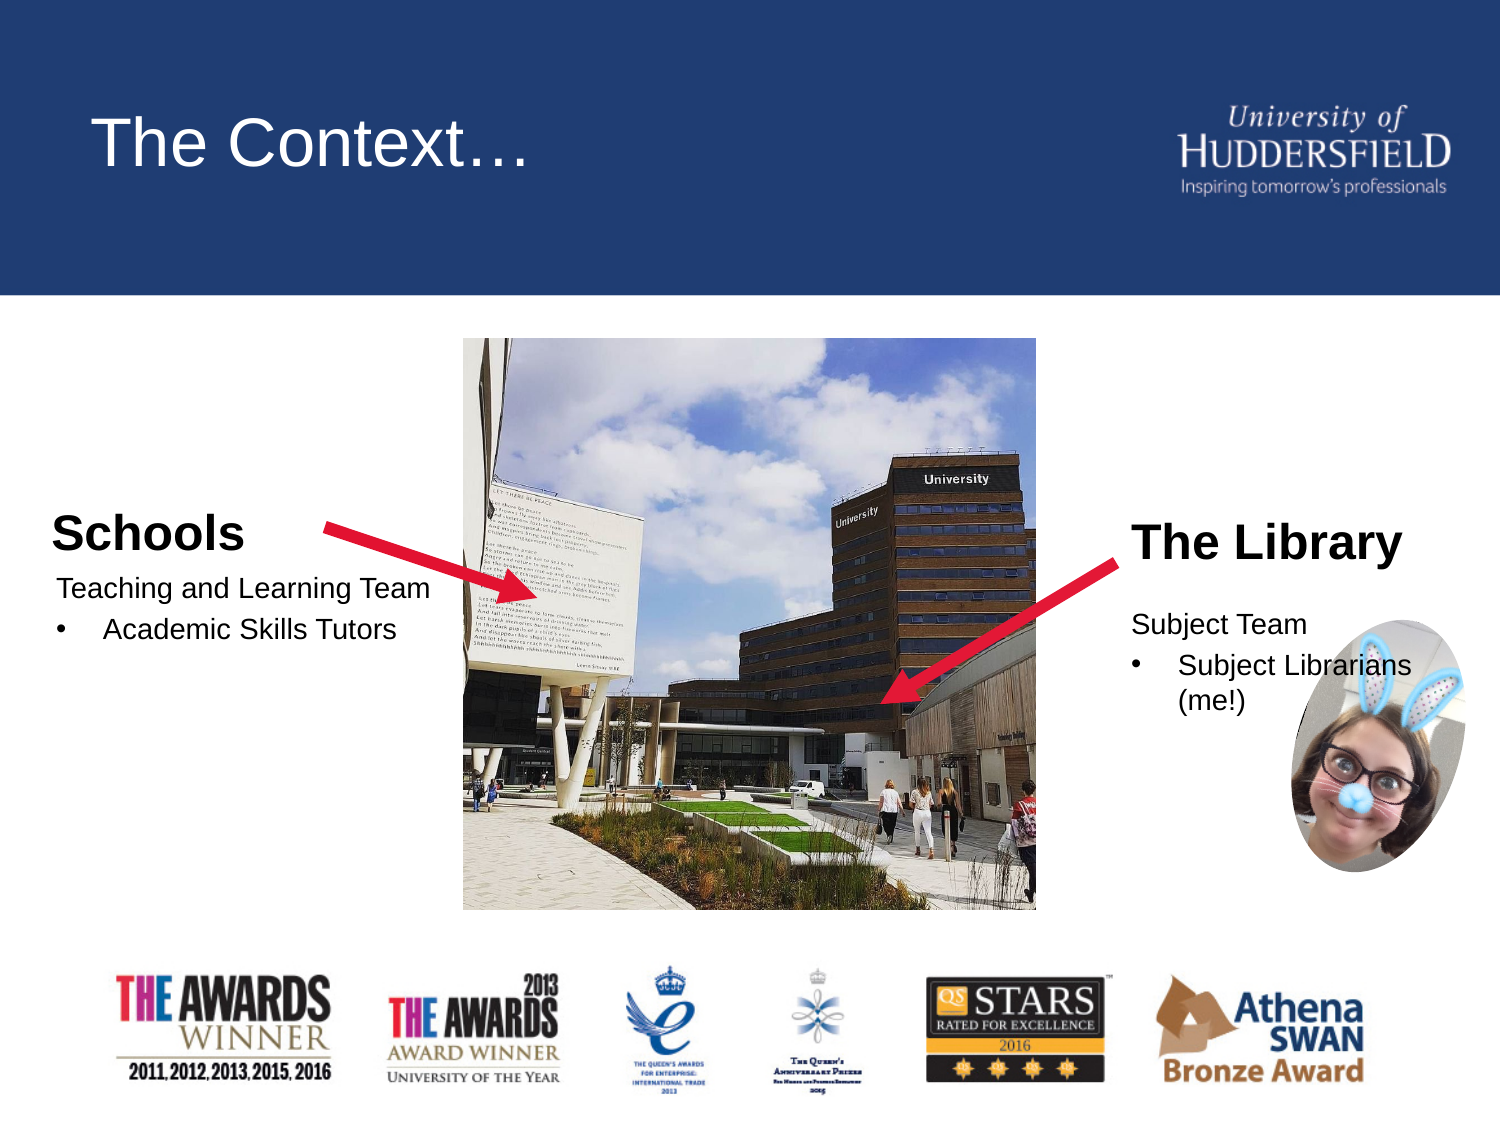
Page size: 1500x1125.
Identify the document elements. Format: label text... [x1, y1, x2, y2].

picture [0, 0, 1500, 1125]
text_box The Library [1116, 502, 1425, 577]
text_box Schools [36, 493, 285, 569]
title The Context… [75, 45, 1425, 233]
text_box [324, 526, 538, 599]
text_box Subject Team Subject Librarians (me!) [1116, 597, 1459, 724]
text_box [879, 562, 1117, 705]
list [463, 337, 1037, 911]
text_box Teaching and Learning Team Academic Skills Tutors [41, 562, 458, 653]
